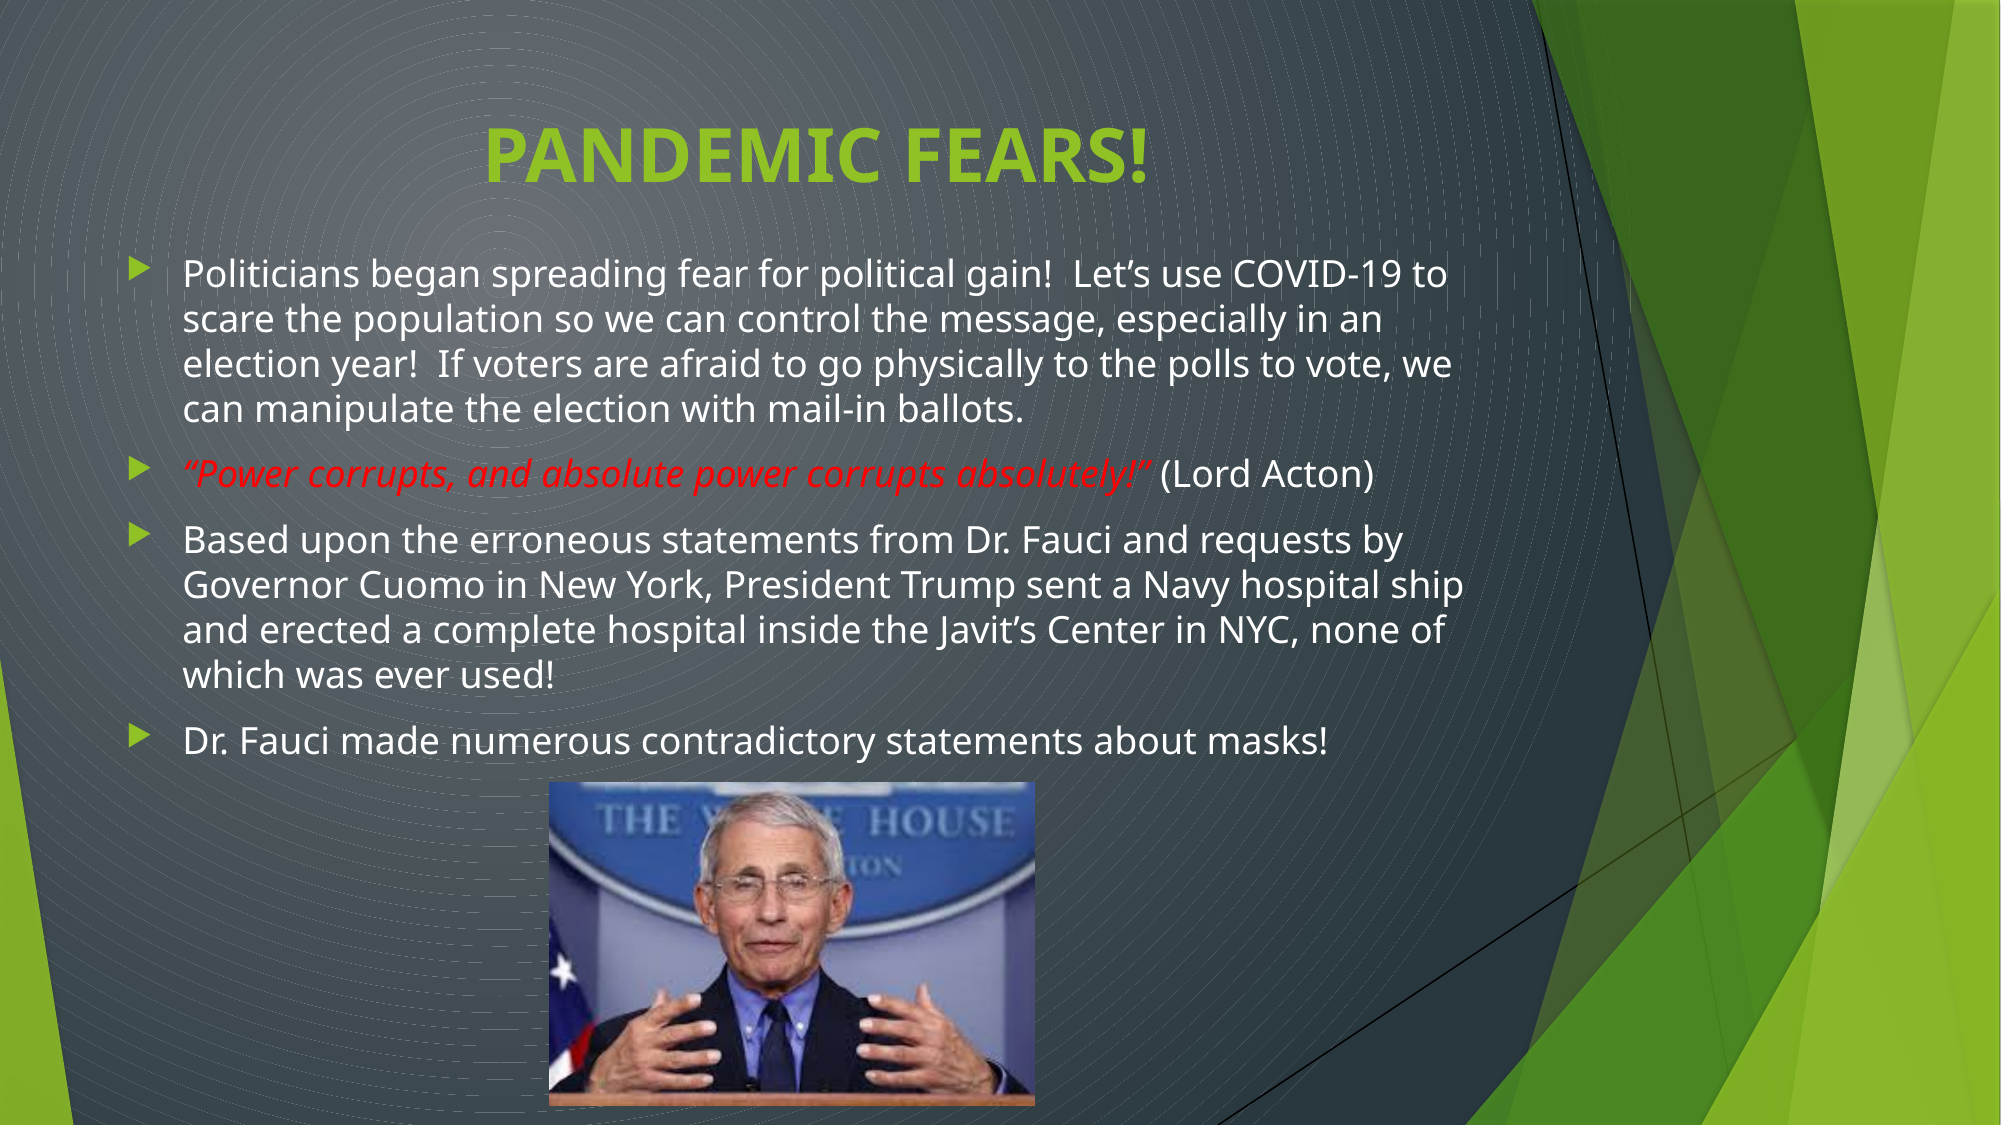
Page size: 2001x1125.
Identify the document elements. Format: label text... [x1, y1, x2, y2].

list Politicians began spreading fear for political gain! Let’s use COVID-19 to scare the population so we can control the message, especially in an election year! If voters are afraid to go physically to the polls to vote, we can manipulate the election with mail-in ballots. “Power corrupts, and absolute power corrupts absolutely!” (Lord Acton) Based upon the erroneous statements from Dr. Fauci and requests by Governor Cuomo in New York, President Trump sent a Navy hospital ship and erected a complete hospital inside the Javit’s Center in NYC, none of which was ever used! Dr. Fauci made numerous contradictory statements about masks! [111, 242, 1522, 821]
picture [548, 782, 1036, 1107]
title PANDEMIC FEARS! [111, 99, 1522, 242]
